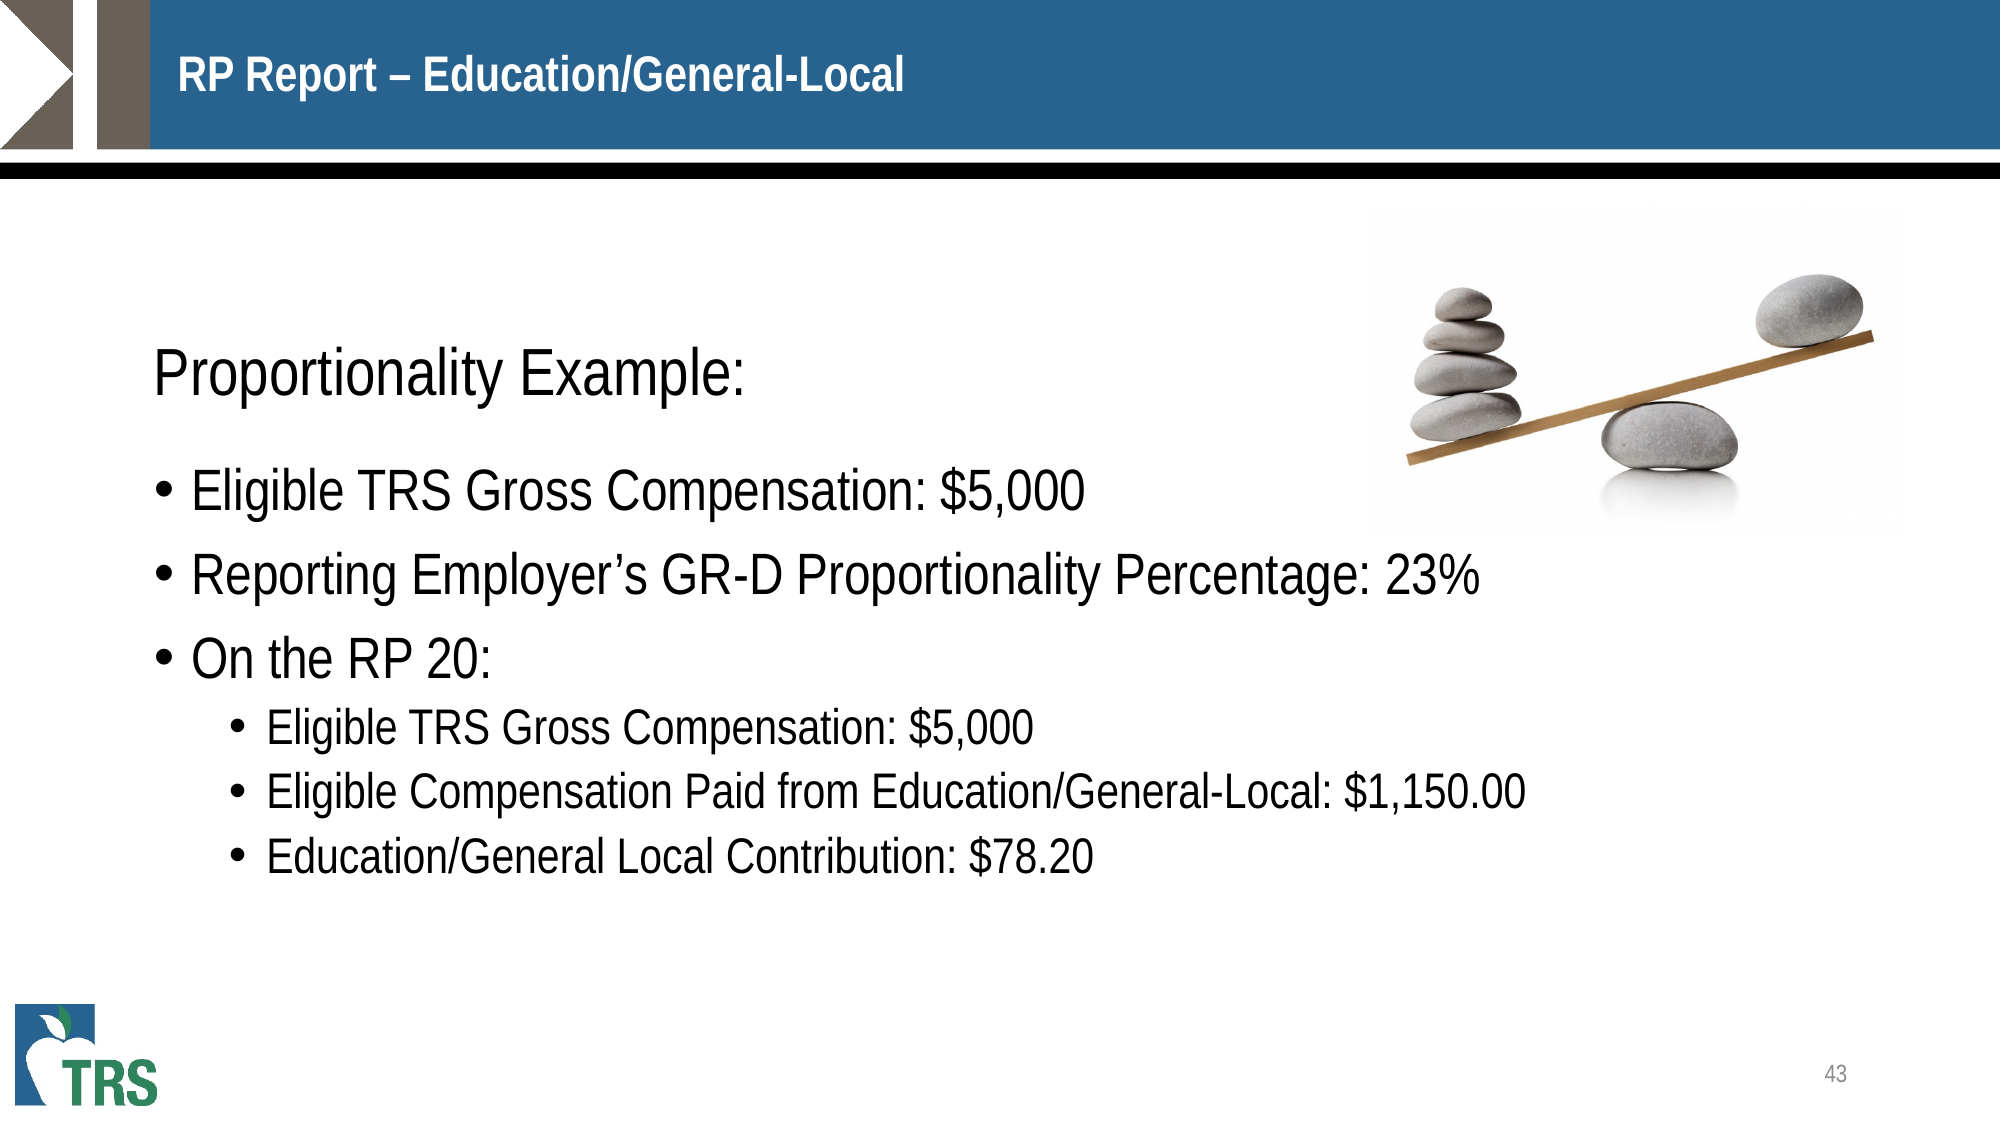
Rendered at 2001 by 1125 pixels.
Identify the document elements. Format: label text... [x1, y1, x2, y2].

text_box Eligible TRS Gross Compensation: $5,000 Reporting Employer’s GR-D Proportionality Percentage: 23% On the RP 20: Eligible TRS Gross Compensation: $5,000 Eligible Compensation Paid from Education/General-Local: $1,150.00 Education/General Local Contribution: $78.20 [139, 453, 1863, 1048]
slide_number 43 [1412, 1048, 1863, 1103]
text_box Proportionality Example: [139, 321, 1000, 417]
title RP Report – Education/General-Local [177, 48, 1863, 134]
picture [15, 1004, 157, 1106]
picture [1369, 206, 1906, 534]
picture [0, 0, 98, 153]
